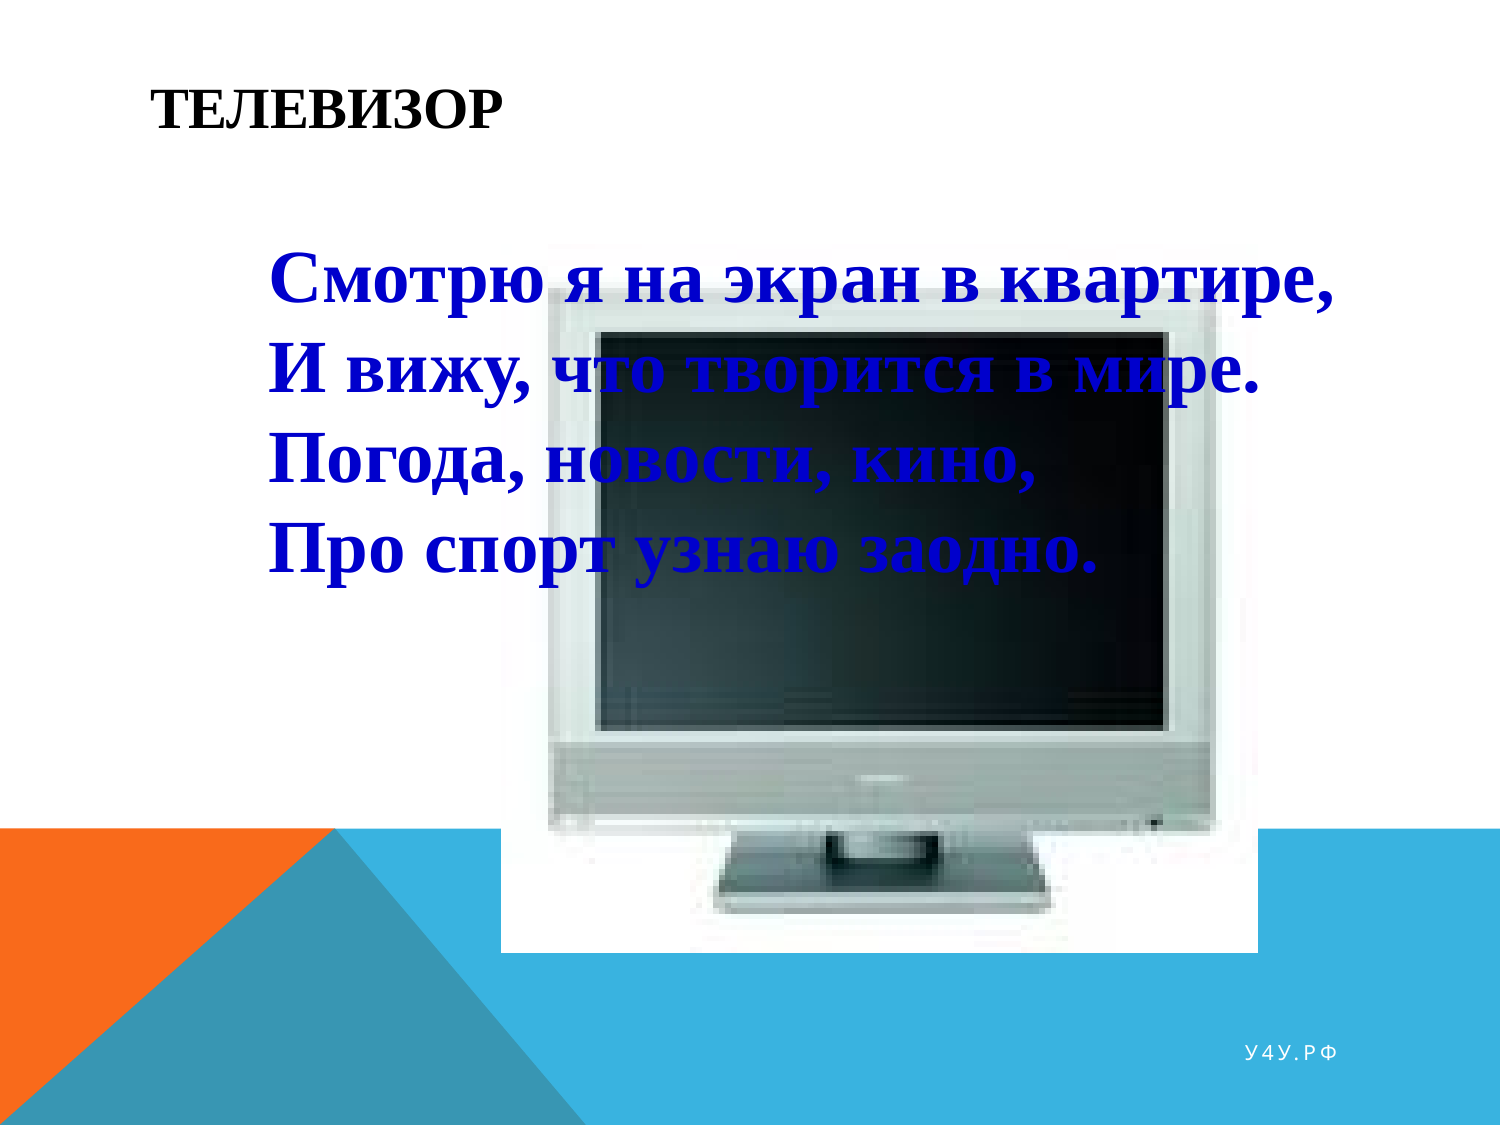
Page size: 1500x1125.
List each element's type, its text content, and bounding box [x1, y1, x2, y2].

footer У4У.РФ [577, 1031, 1352, 1076]
text_box Смотрю я на экран в квартире, И вижу, что творится в мире. Погода, новости, кино, Про спорт узнаю заодно. [253, 219, 1424, 595]
picture [501, 243, 1259, 954]
title ТЕЛЕВИЗОР [135, 60, 1369, 150]
